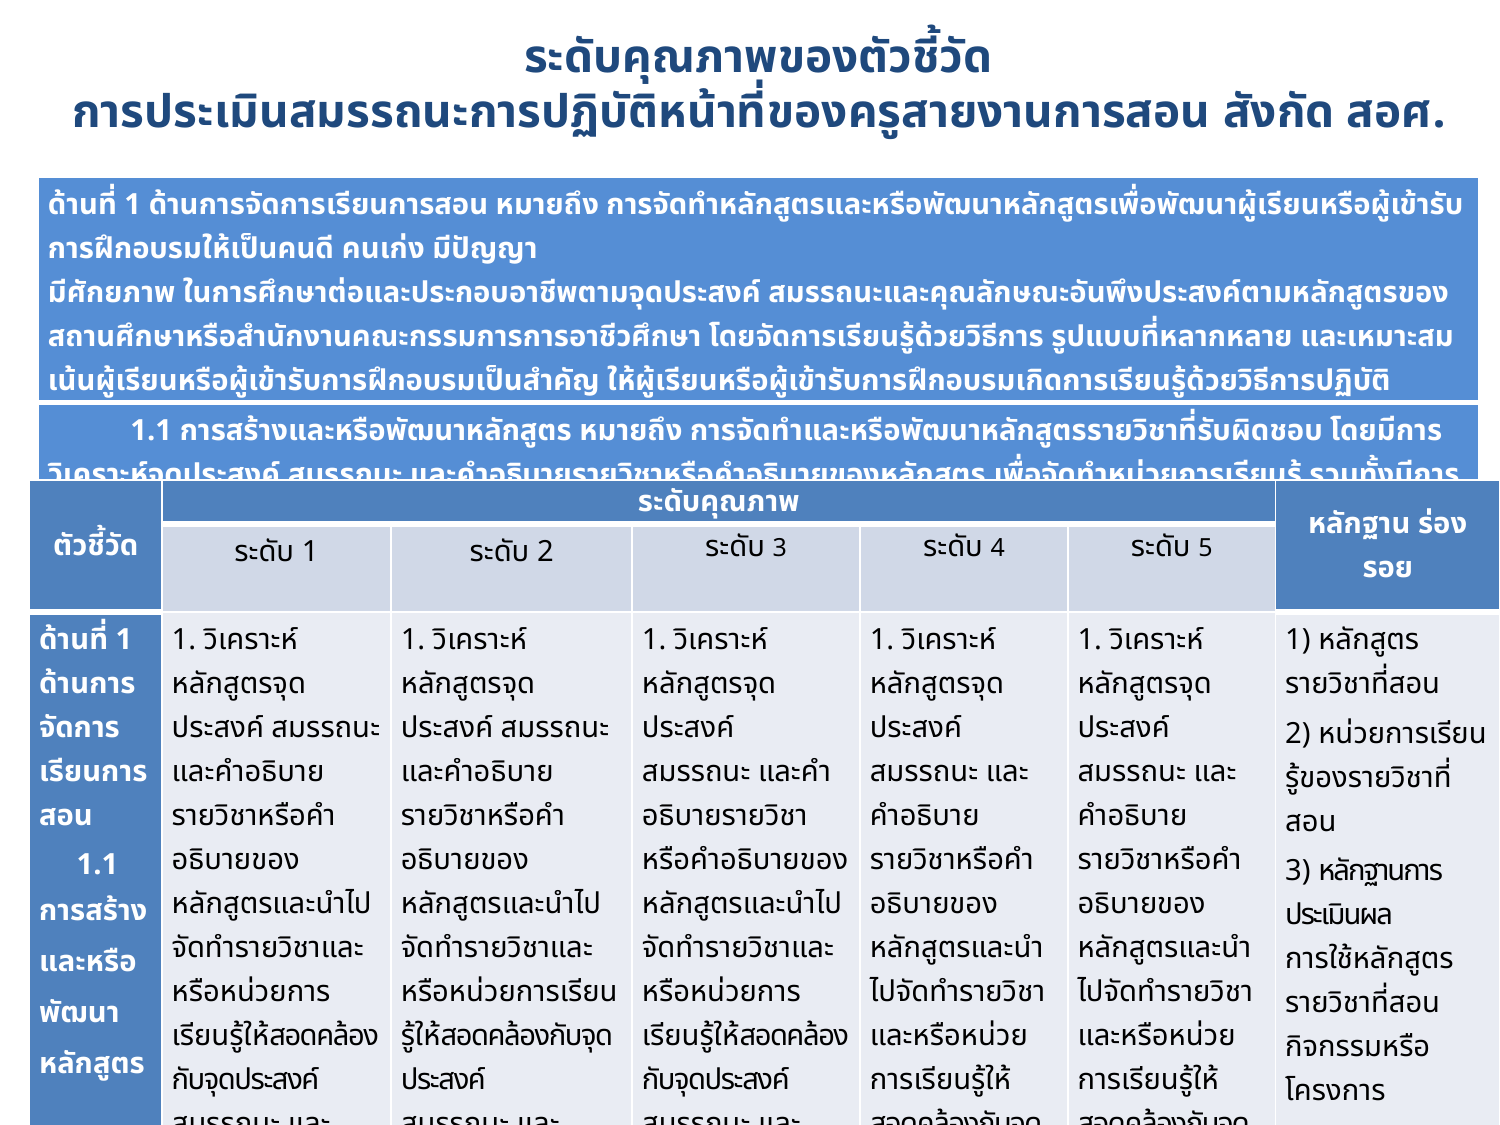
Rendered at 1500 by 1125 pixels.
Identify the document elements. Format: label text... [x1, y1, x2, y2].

table_cell ระดับ 4 [861, 527, 1067, 611]
table_header ตัวชี้วัด [30, 481, 161, 609]
table_cell 1) หลักสูตรรายวิชาที่สอน 2) หน่วยการเรียนรู้ของรายวิชาที่สอน 3) หลักฐานการประเมินผล การใช้หลักสูตรรายวิชาที่สอนกิจกรรมหรือโครงการ 4) วุฒิบัตร เกียรติบัตร โล่ คำสั่งหรืออื่น ๆ ที่เกี่ยวข้อง 5) หลักฐานอื่น ๆ ตามที่สถานศึกษากำหนด [1276, 615, 1499, 1125]
table_cell ระดับ 1 [163, 527, 390, 611]
table_header หลักฐาน ร่องรอย [1276, 481, 1499, 609]
table_cell ระดับ 5 [1069, 527, 1275, 611]
table_cell 1. วิเคราะห์หลักสูตรจุดประสงค์ สมรรถนะ และคำอธิบายรายวิชาหรือคำอธิบายของหลักสูตรและนำไปจัดทำรายวิชาและหรือหน่วยการเรียนรู้ให้สอดคล้องกับจุดประสงค์ สมรรถนะ และ คำอธิบายรายวิชาหรือคำอธิบายของหลักสูตร [861, 613, 1067, 1125]
table_cell ด้านที่ 1 ด้านการจัดการเรียนการสอน 1.1 การสร้างและหรือพัฒนาหลักสูตร [30, 615, 161, 1125]
table_cell 1. วิเคราะห์หลักสูตรจุดประสงค์ สมรรถนะ และคำอธิบายรายวิชาหรือคำอธิบายของหลักสูตรและนำไปจัดทำรายวิชาและหรือหน่วยการเรียนรู้ให้สอดคล้องกับจุดประสงค์ สมรรถนะ และ คำอธิบายรายวิชาหรือคำอธิบายของหลักสูตร [633, 613, 859, 1125]
table_cell 1.1 การสร้างและหรือพัฒนาหลักสูตร หมายถึง การจัดทำและหรือพัฒนาหลักสูตรรายวิชาที่รับผิดชอบ โดยมีการวิเคราะห์จุดประสงค์ สมรรถนะ และคำอธิบายรายวิชาหรือคำอธิบายของหลักสูตร เพื่อจัดทำหน่วยการเรียนรู้ รวมทั้งมีการประเมินความสอดคล้องกับจุดประสงค์ สมรรถนะ และคำอธิบายรายวิชาหรือคำอธิบายของหลักสูตร [39, 405, 1478, 479]
table_cell ระดับ 2 [392, 527, 631, 611]
table_header ระดับคุณภาพ [163, 481, 1275, 521]
table_cell ระดับ 3 [633, 527, 859, 611]
table_header ด้านที่ 1 ด้านการจัดการเรียนการสอน หมายถึง การจัดทำหลักสูตรและหรือพัฒนาหลักสูตรเพื่อพัฒนาผู้เรียนหรือผู้เข้ารับการฝึกอบรมให้เป็นคนดี คนเก่ง มีปัญญา มีศักยภาพ ในการศึกษาต่อและประกอบอาชีพตามจุดประสงค์ สมรรถนะและคุณลักษณะอันพึงประสงค์ตามหลักสูตรของสถานศึกษาหรือสำนักงานคณะกรรมการการอาชีวศึกษา โดยจัดการเรียนรู้ด้วยวิธีการ รูปแบบที่หลากหลาย และเหมาะสม เน้นผู้เรียนหรือผู้เข้ารับการฝึกอบรมเป็นสำคัญ ให้ผู้เรียนหรือผู้เข้ารับการฝึกอบรมเกิดการเรียนรู้ด้วยวิธีการปฏิบัติ [39, 178, 1478, 400]
table_cell 1. วิเคราะห์หลักสูตรจุดประสงค์ สมรรถนะ และคำอธิบายรายวิชาหรือคำอธิบายของหลักสูตรและนำไปจัดทำรายวิชาและหรือหน่วยการเรียนรู้ให้สอดคล้องกับจุดประสงค์ สมรรถนะ และ คำอธิบายรายวิชาหรือคำอธิบายของหลักสูตร [392, 613, 631, 1125]
table_cell 1. วิเคราะห์หลักสูตรจุดประสงค์ สมรรถนะ และคำอธิบายรายวิชาหรือคำอธิบายของหลักสูตรและนำไปจัดทำรายวิชาและหรือหน่วยการเรียนรู้ให้สอดคล้องกับจุดประสงค์ สมรรถนะ และ คำอธิบายรายวิชาหรือคำอธิบายของหลักสูตร [163, 613, 390, 1125]
table_cell 1. วิเคราะห์หลักสูตรจุดประสงค์ สมรรถนะ และคำอธิบายรายวิชาหรือคำอธิบายของหลักสูตรและนำไปจัดทำรายวิชาและหรือหน่วยการเรียนรู้ให้สอดคล้องกับจุดประสงค์ สมรรถนะ และ คำอธิบายรายวิชาหรือคำอธิบายของหลักสูตร [1069, 613, 1275, 1125]
text_box ระดับคุณภาพของตัวชี้วัด การประเมินสมรรถนะการปฏิบัติหน้าที่ของครูสายงานการสอน สังกัด สอศ. [17, 19, 1500, 182]
